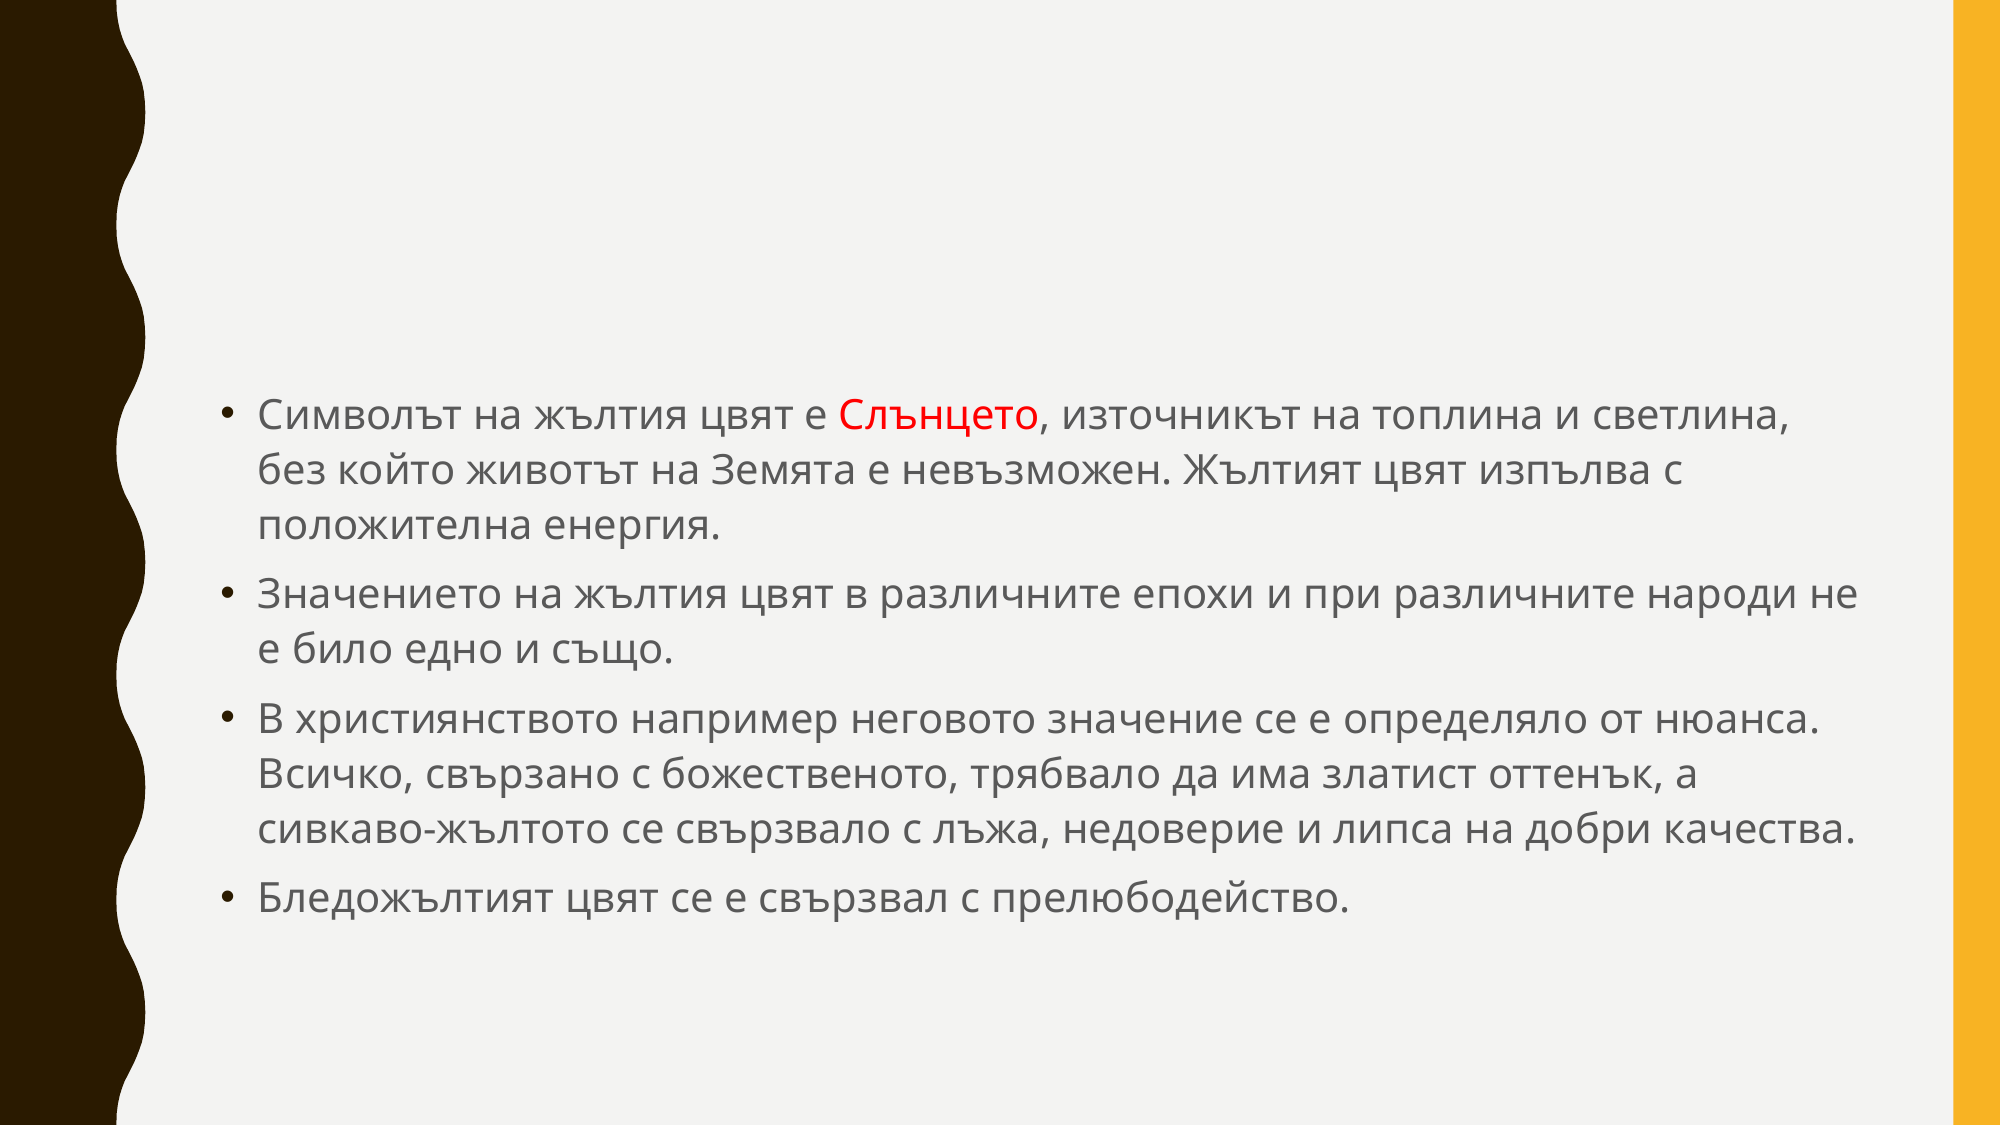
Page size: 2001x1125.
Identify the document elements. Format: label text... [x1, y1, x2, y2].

list Символът на жълтия цвят е Слънцето, източникът на топлина и светлина, без който животът на Земята е невъзможен. Жълтият цвят изпълва с положителна енергия. Значението на жълтия цвят в различните епохи и при различните народи не е било едно и също. В християнството например неговото значение се е определяло от нюанса. Всичко, свързано с божественото, трябвало да има златист оттенък, а сивкаво-жълтото се свързвало с лъжа, недоверие и липса на добри качества. Бледожълтият цвят се е свързвал с прелюбодейство. [205, 375, 1875, 965]
